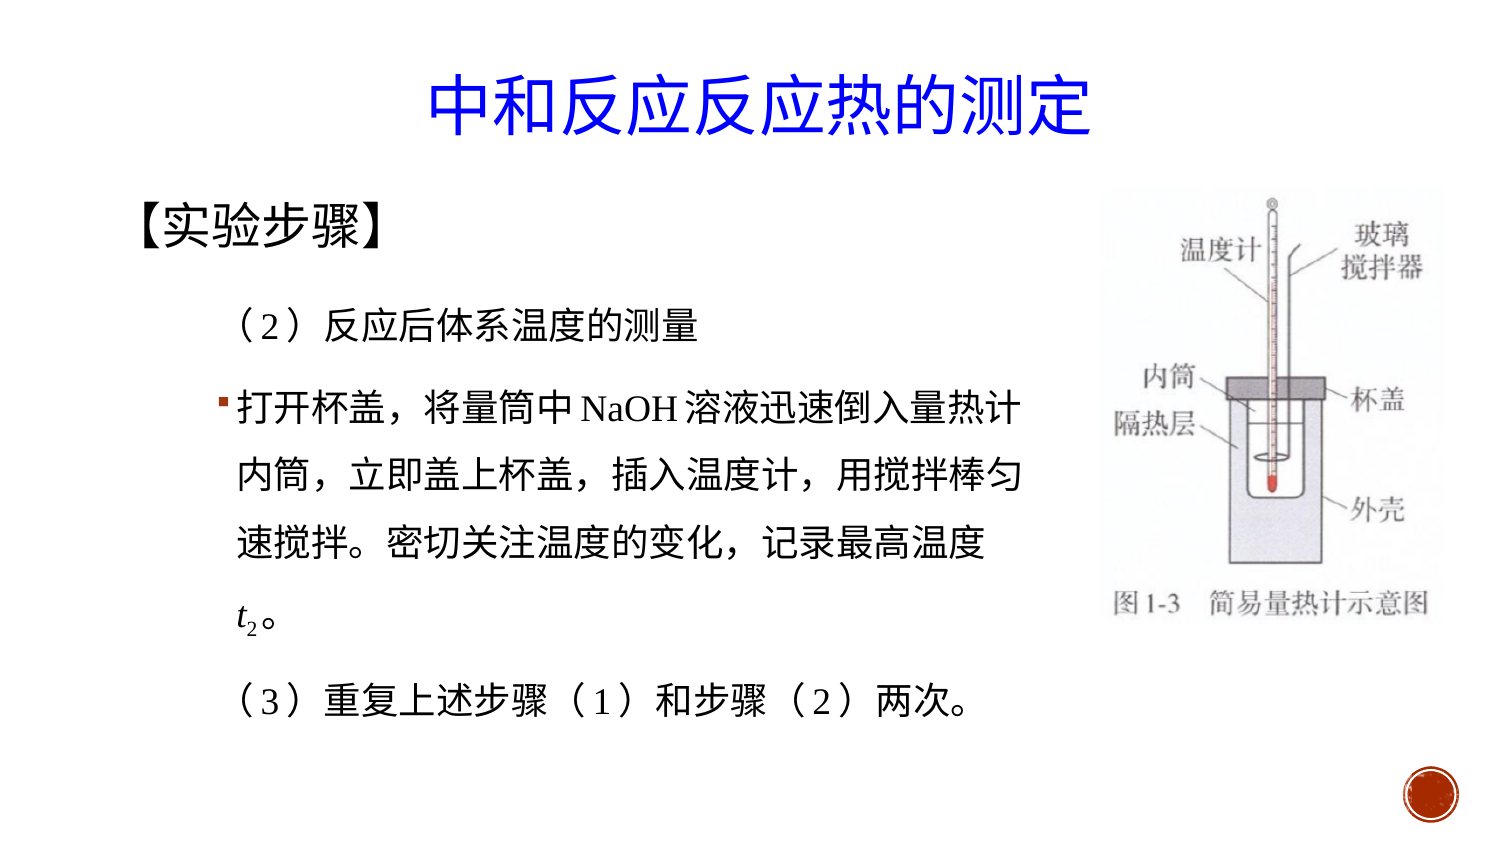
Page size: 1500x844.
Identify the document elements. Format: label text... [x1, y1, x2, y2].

text_box 中和反应反应热的测定 [261, 55, 1258, 152]
text_box 【实验步骤】 [96, 187, 426, 263]
text_box （2）反应后体系温度的测量 打开杯盖，将量筒中NaOH溶液迅速倒入量热计内筒，立即盖上杯盖，插入温度计，用搅拌棒匀速搅拌。密切关注温度的变化，记录最高温度t2。 （3）重复上述步骤（1）和步骤（2）两次。 [201, 272, 1065, 730]
picture [1100, 187, 1444, 625]
